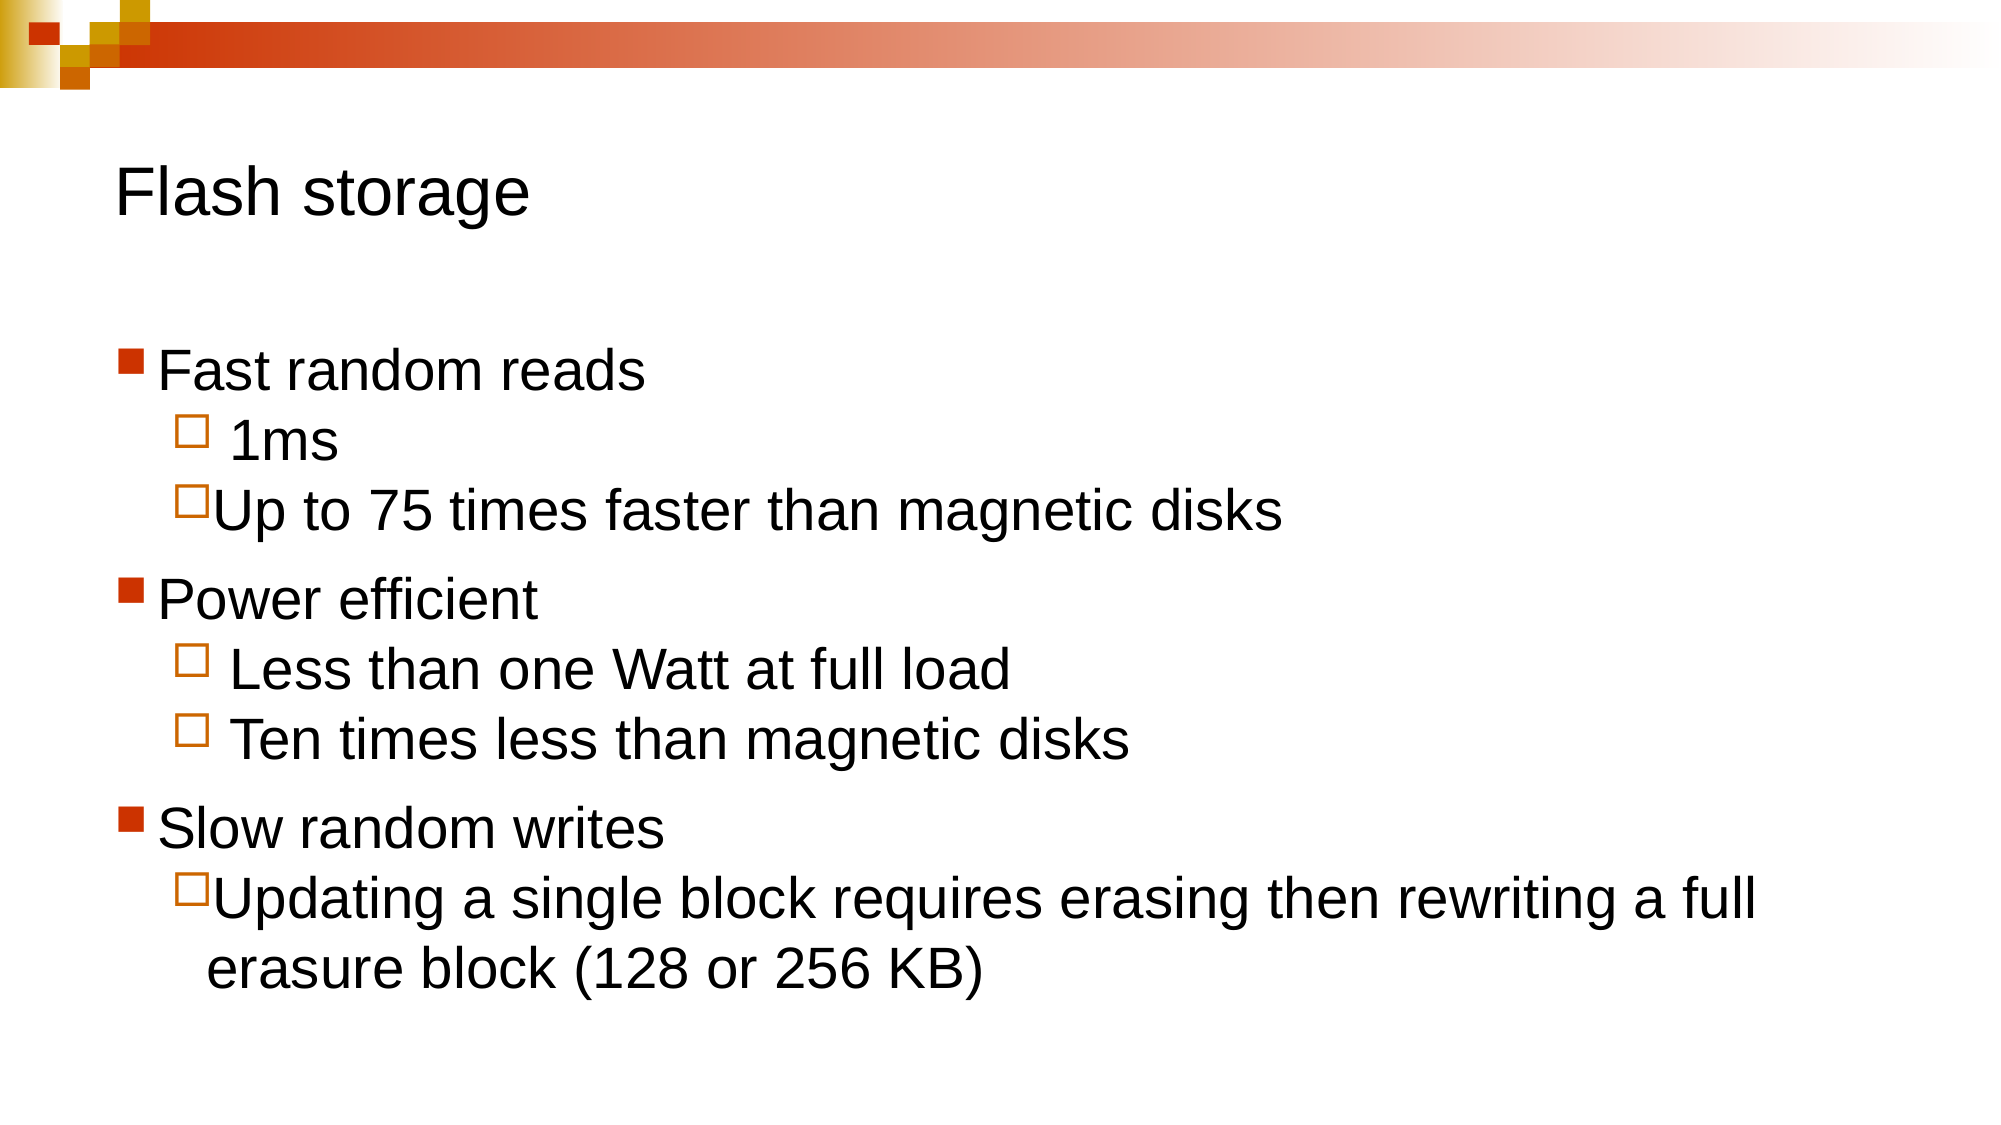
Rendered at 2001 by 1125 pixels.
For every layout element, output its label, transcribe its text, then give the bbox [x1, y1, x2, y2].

title Flash storage [99, 75, 1900, 300]
